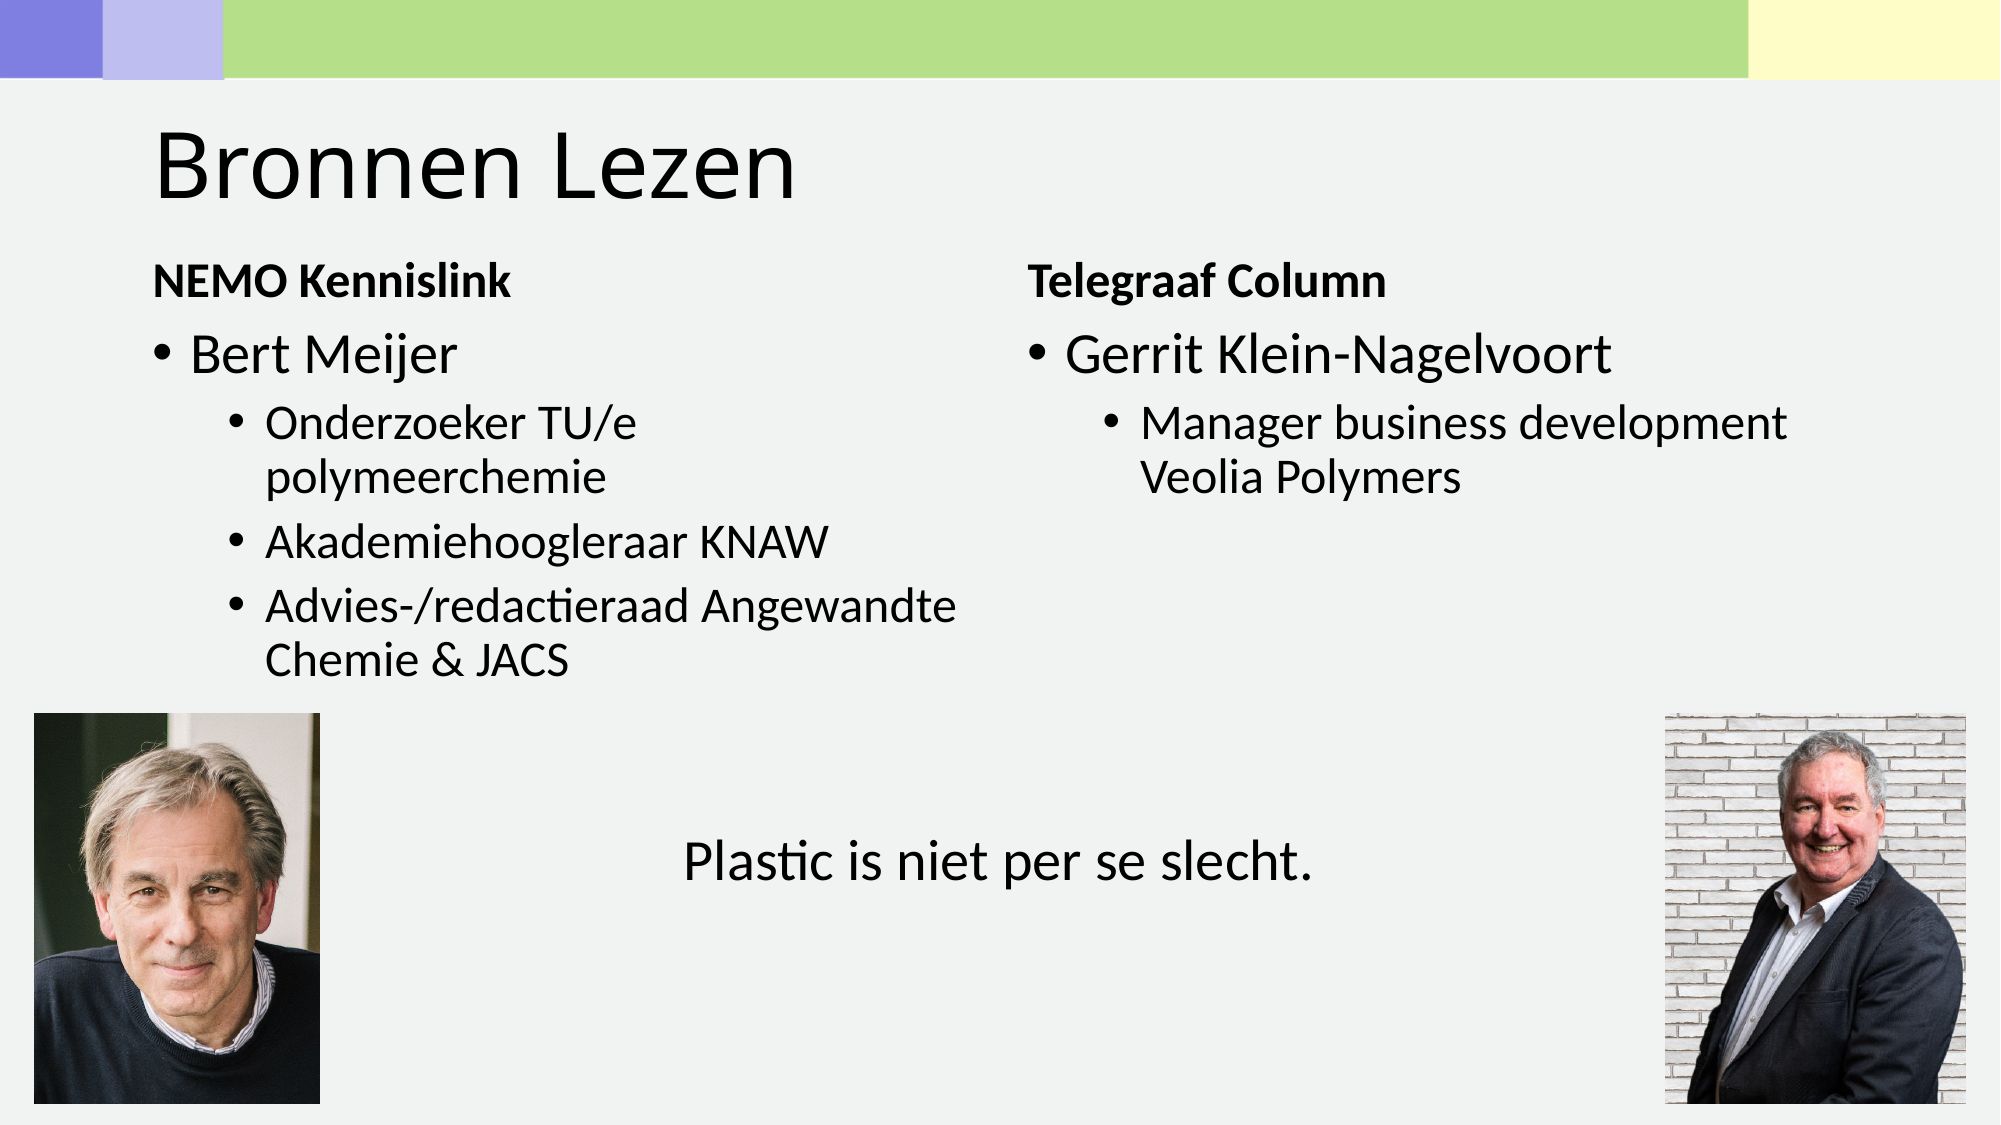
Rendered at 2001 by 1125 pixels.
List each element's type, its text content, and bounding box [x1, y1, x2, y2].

picture [34, 713, 320, 1104]
list NEMO Kennislink [137, 180, 984, 315]
list Telegraaf Column [1012, 180, 1863, 315]
picture [0, 0, 2000, 80]
title Bronnen Lezen [137, 80, 1863, 278]
list Gerrit Klein-Nagelvoort Manager business development Veolia Polymers [1012, 315, 1863, 822]
list Bert Meijer Onderzoeker TU/e polymeerchemie Akademiehoogleraar KNAW Advies-/redactieraad Angewandte Chemie & JACS [137, 315, 984, 822]
picture [1664, 713, 1966, 1104]
text_box Plastic is niet per se slecht. [319, 822, 1679, 1125]
